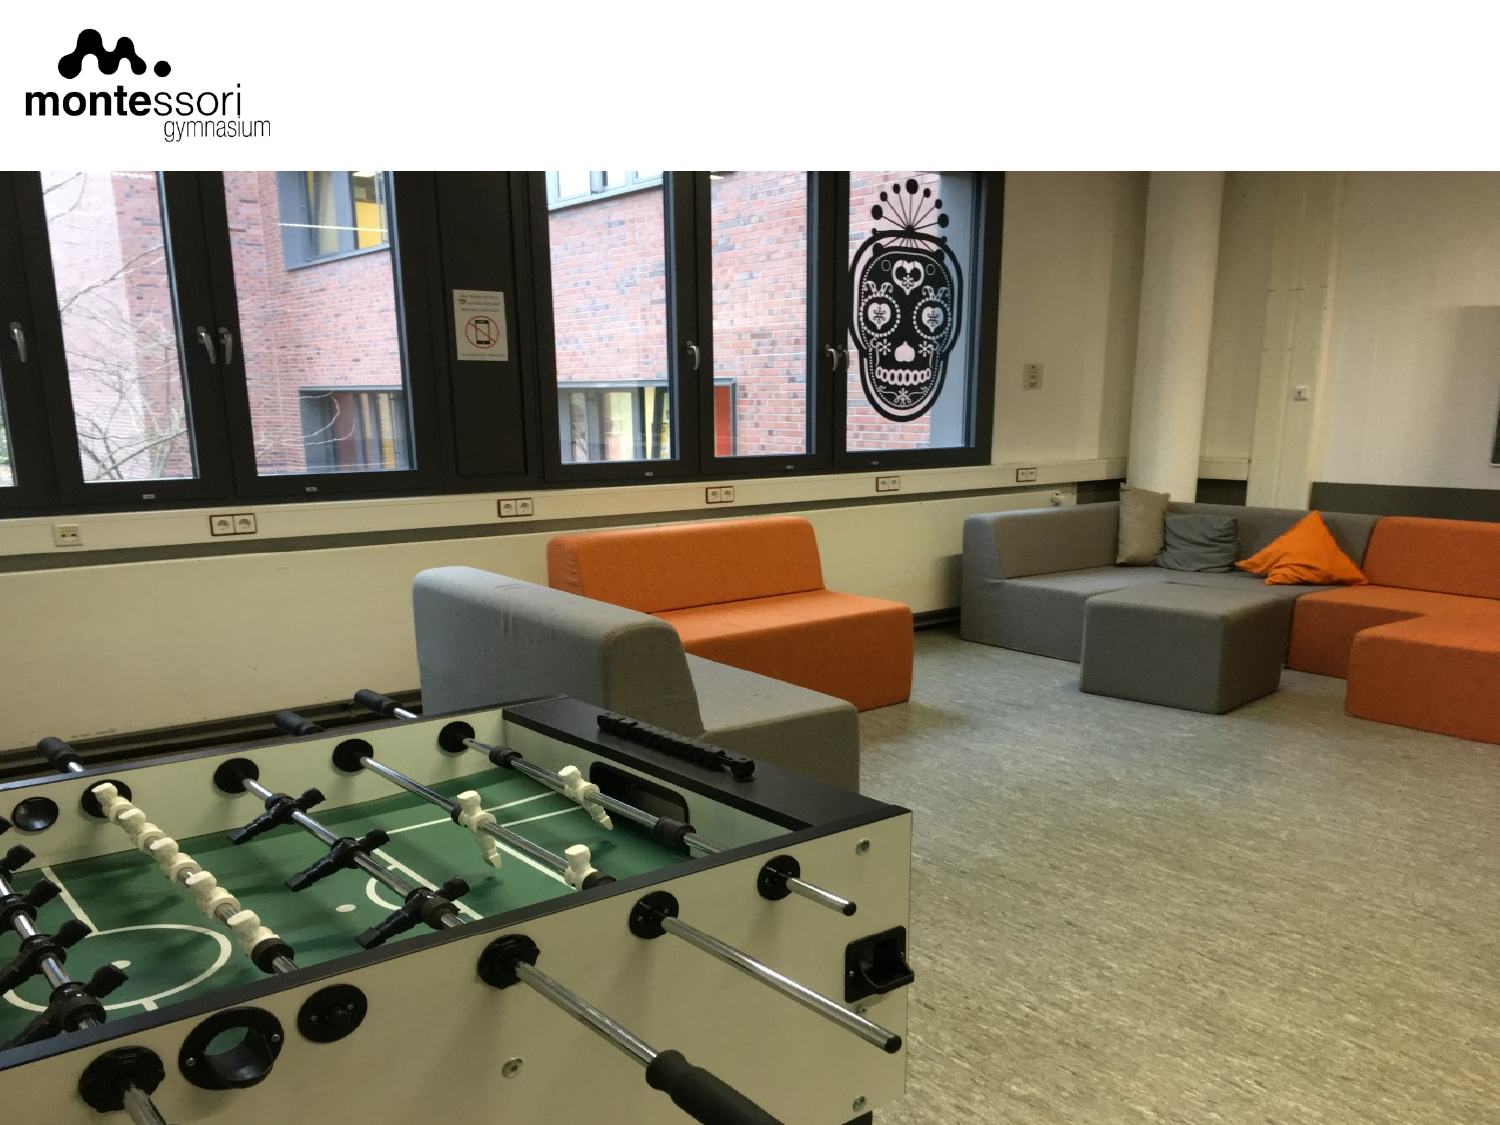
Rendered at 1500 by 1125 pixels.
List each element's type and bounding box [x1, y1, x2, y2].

picture [19, 21, 276, 148]
picture [0, 171, 1500, 1125]
